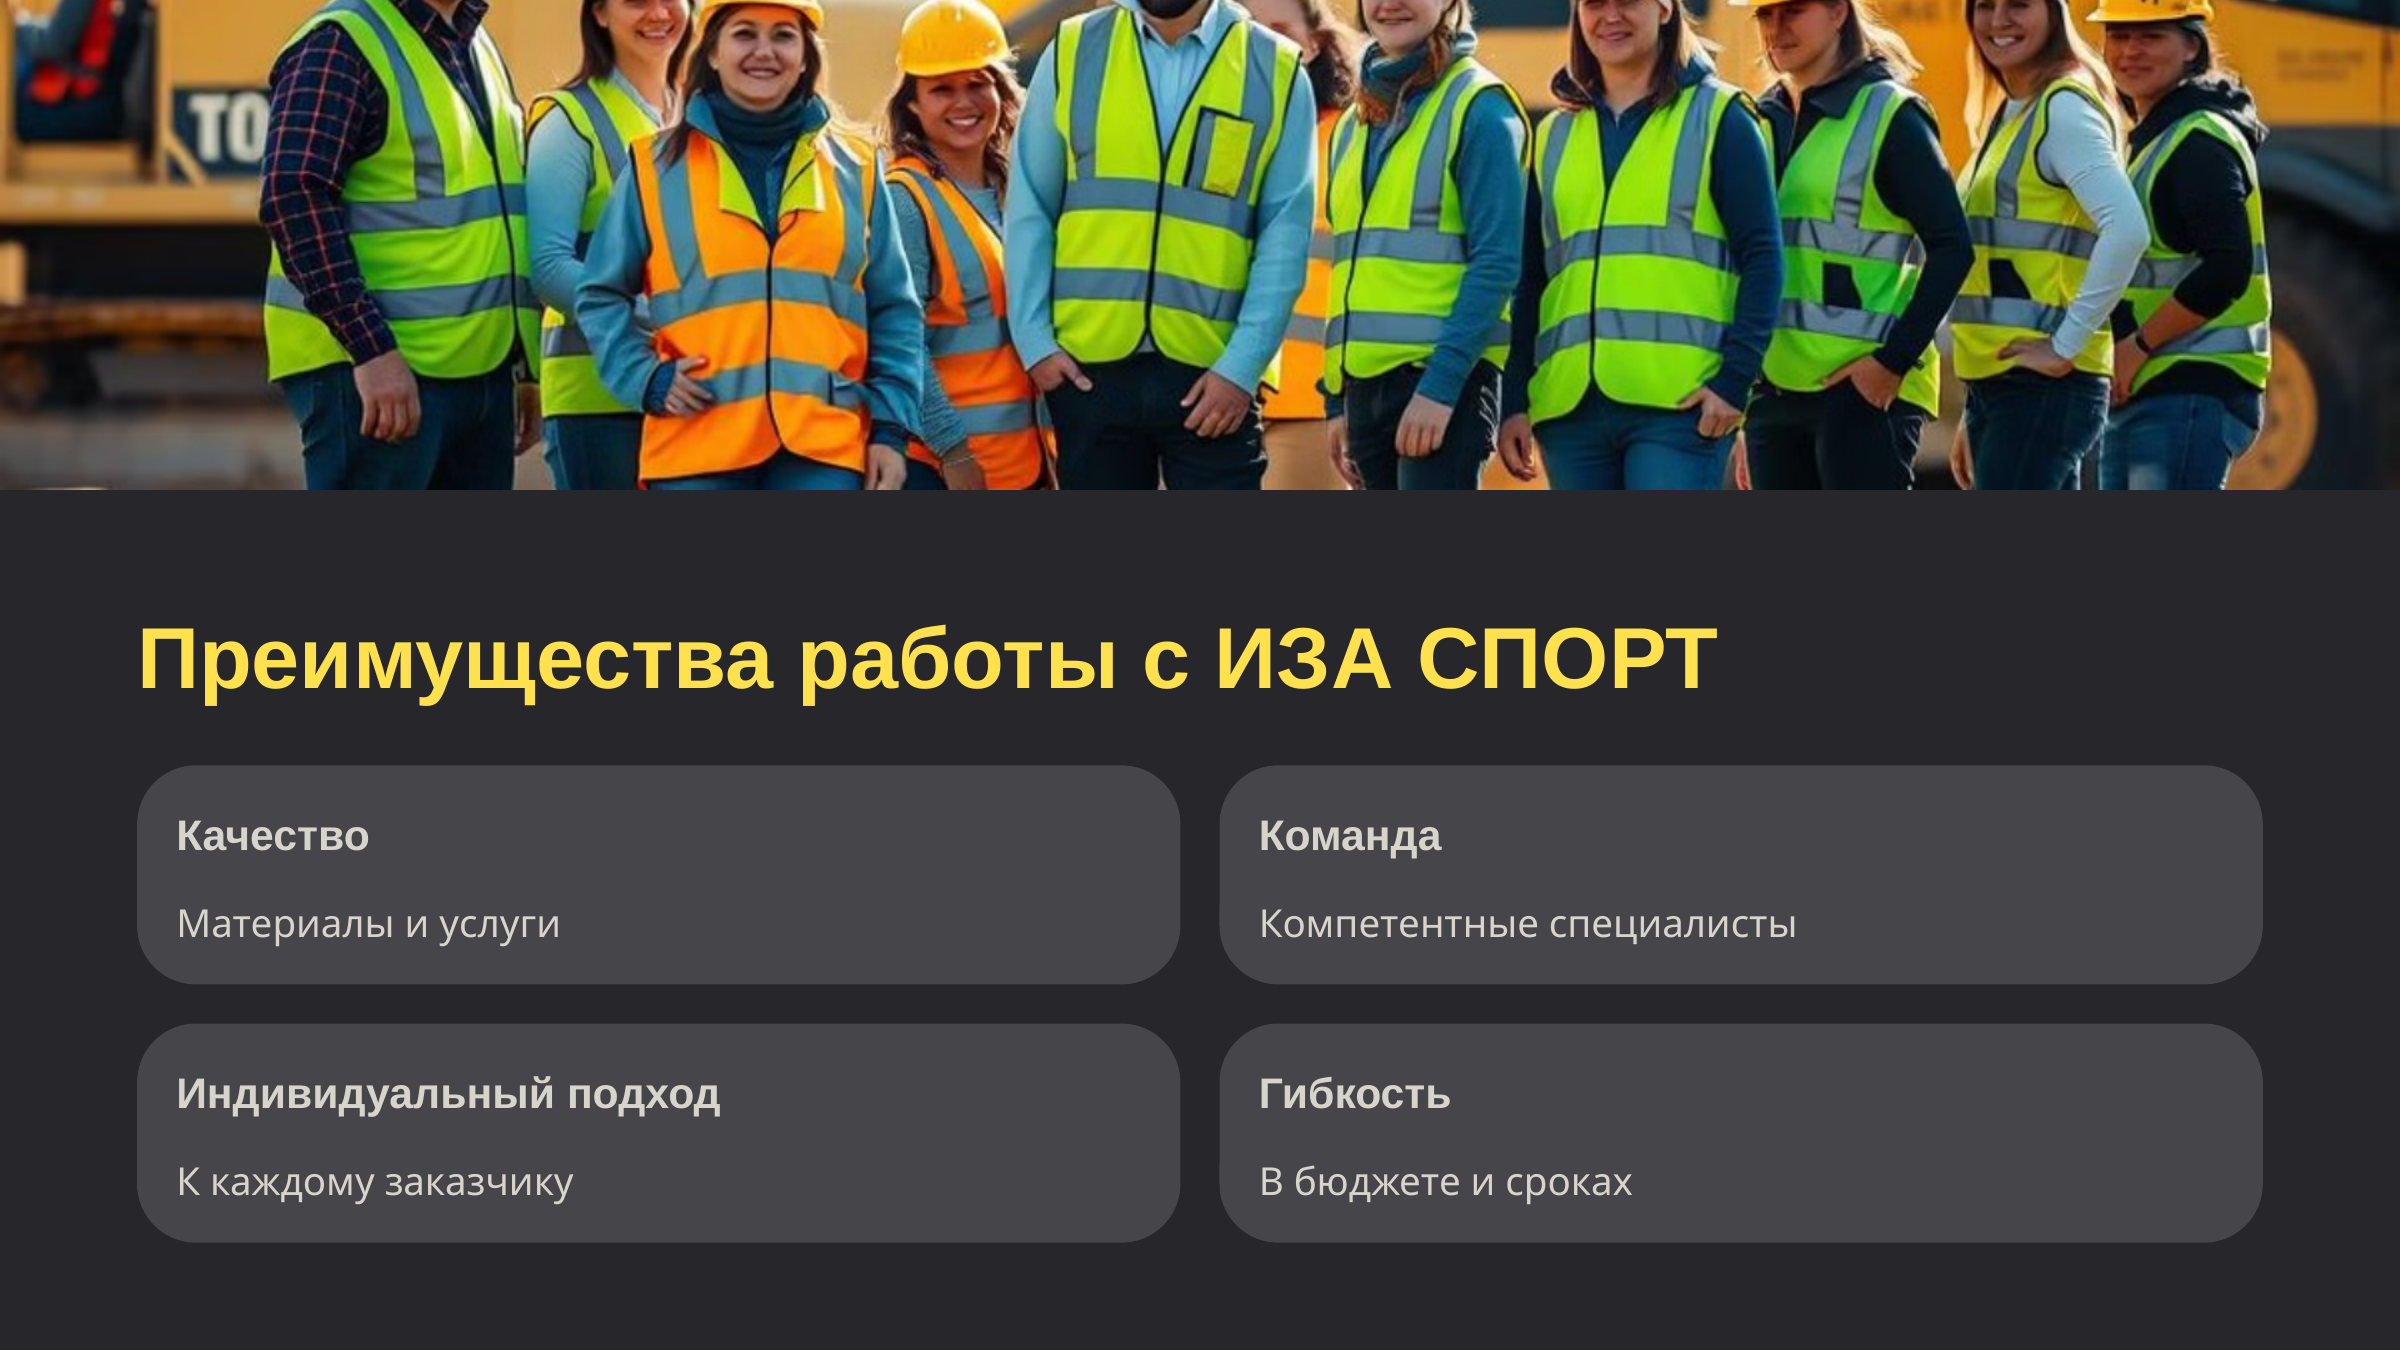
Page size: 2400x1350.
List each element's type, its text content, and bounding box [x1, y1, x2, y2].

text_box В бюджете и сроках [1258, 1140, 2224, 1204]
text_box [137, 1023, 1181, 1243]
text_box Гибкость [1258, 1062, 1695, 1118]
text_box [137, 765, 1181, 985]
text_box Преимущества работы с ИЗА СПОРТ [137, 597, 1953, 707]
text_box Индивидуальный подход [176, 1062, 770, 1118]
picture [809, 486, 821, 491]
text_box К каждому заказчику [176, 1140, 1142, 1204]
picture [0, 0, 2400, 491]
text_box Качество [176, 804, 612, 859]
text_box Материалы и услуги [176, 882, 1142, 946]
text_box [1219, 765, 2263, 985]
text_box Компетентные специалисты [1258, 882, 2224, 946]
text_box [1219, 1023, 2263, 1243]
text_box Команда [1258, 804, 1695, 859]
